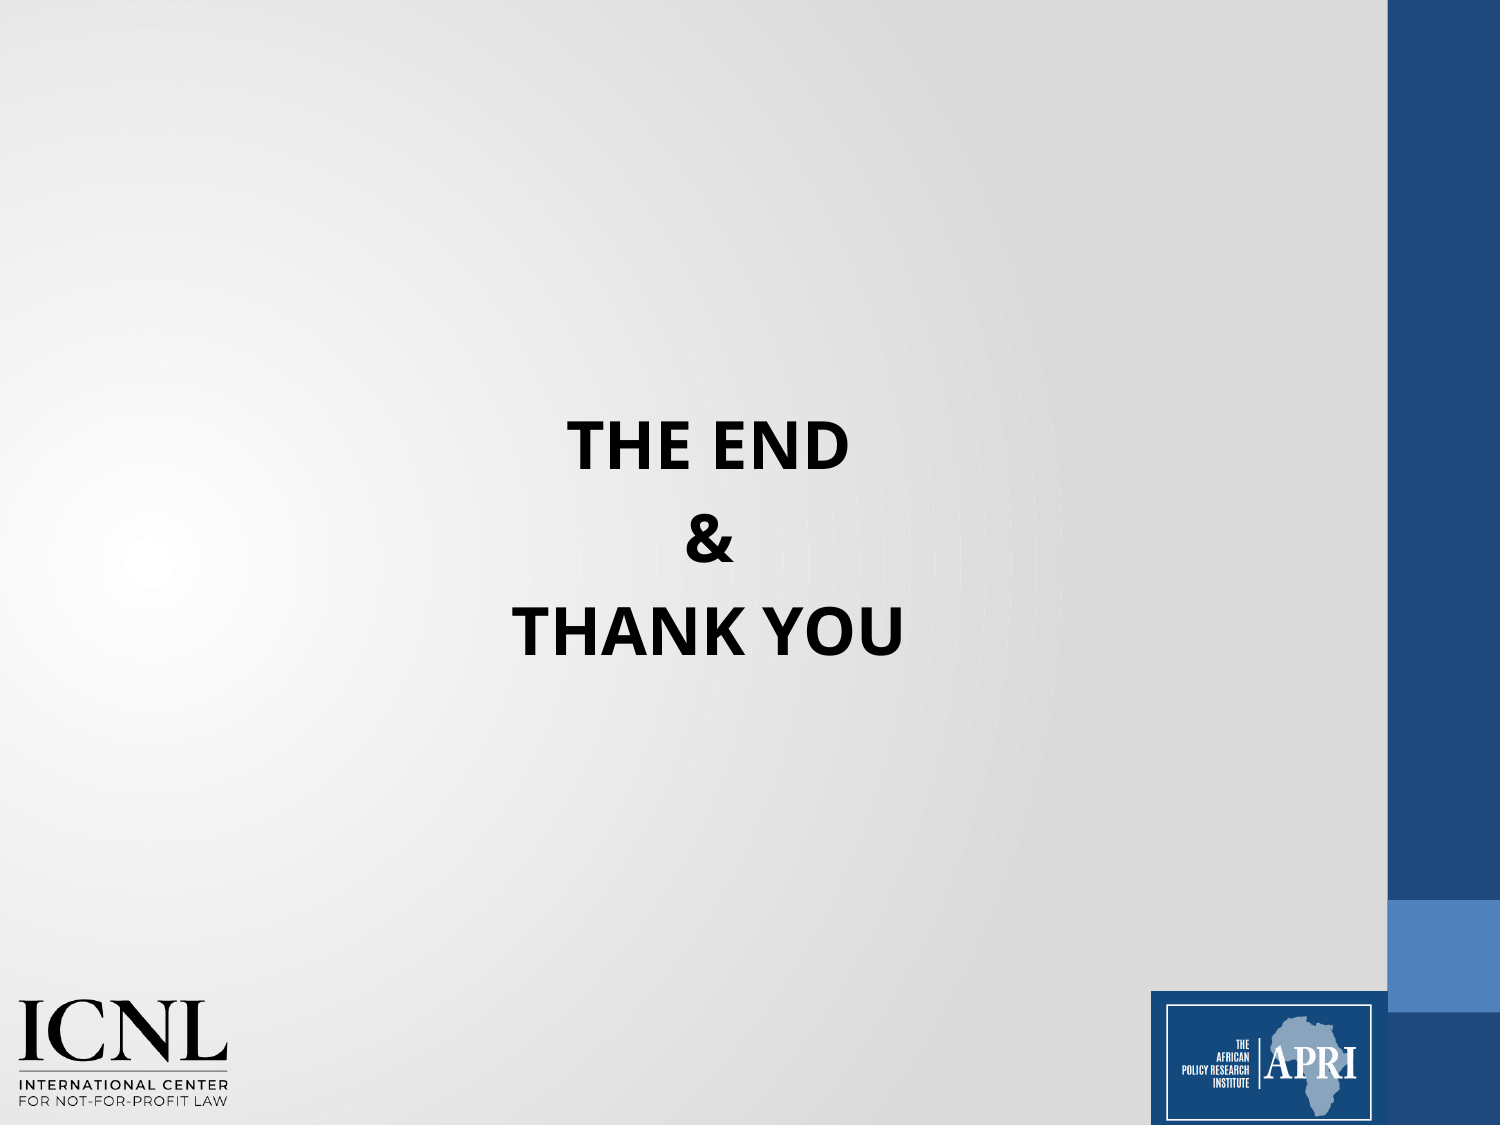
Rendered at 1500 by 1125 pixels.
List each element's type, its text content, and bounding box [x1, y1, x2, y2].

list THE END & THANK YOU [75, 262, 1325, 1050]
picture [1151, 991, 1388, 1125]
picture [0, 981, 246, 1125]
